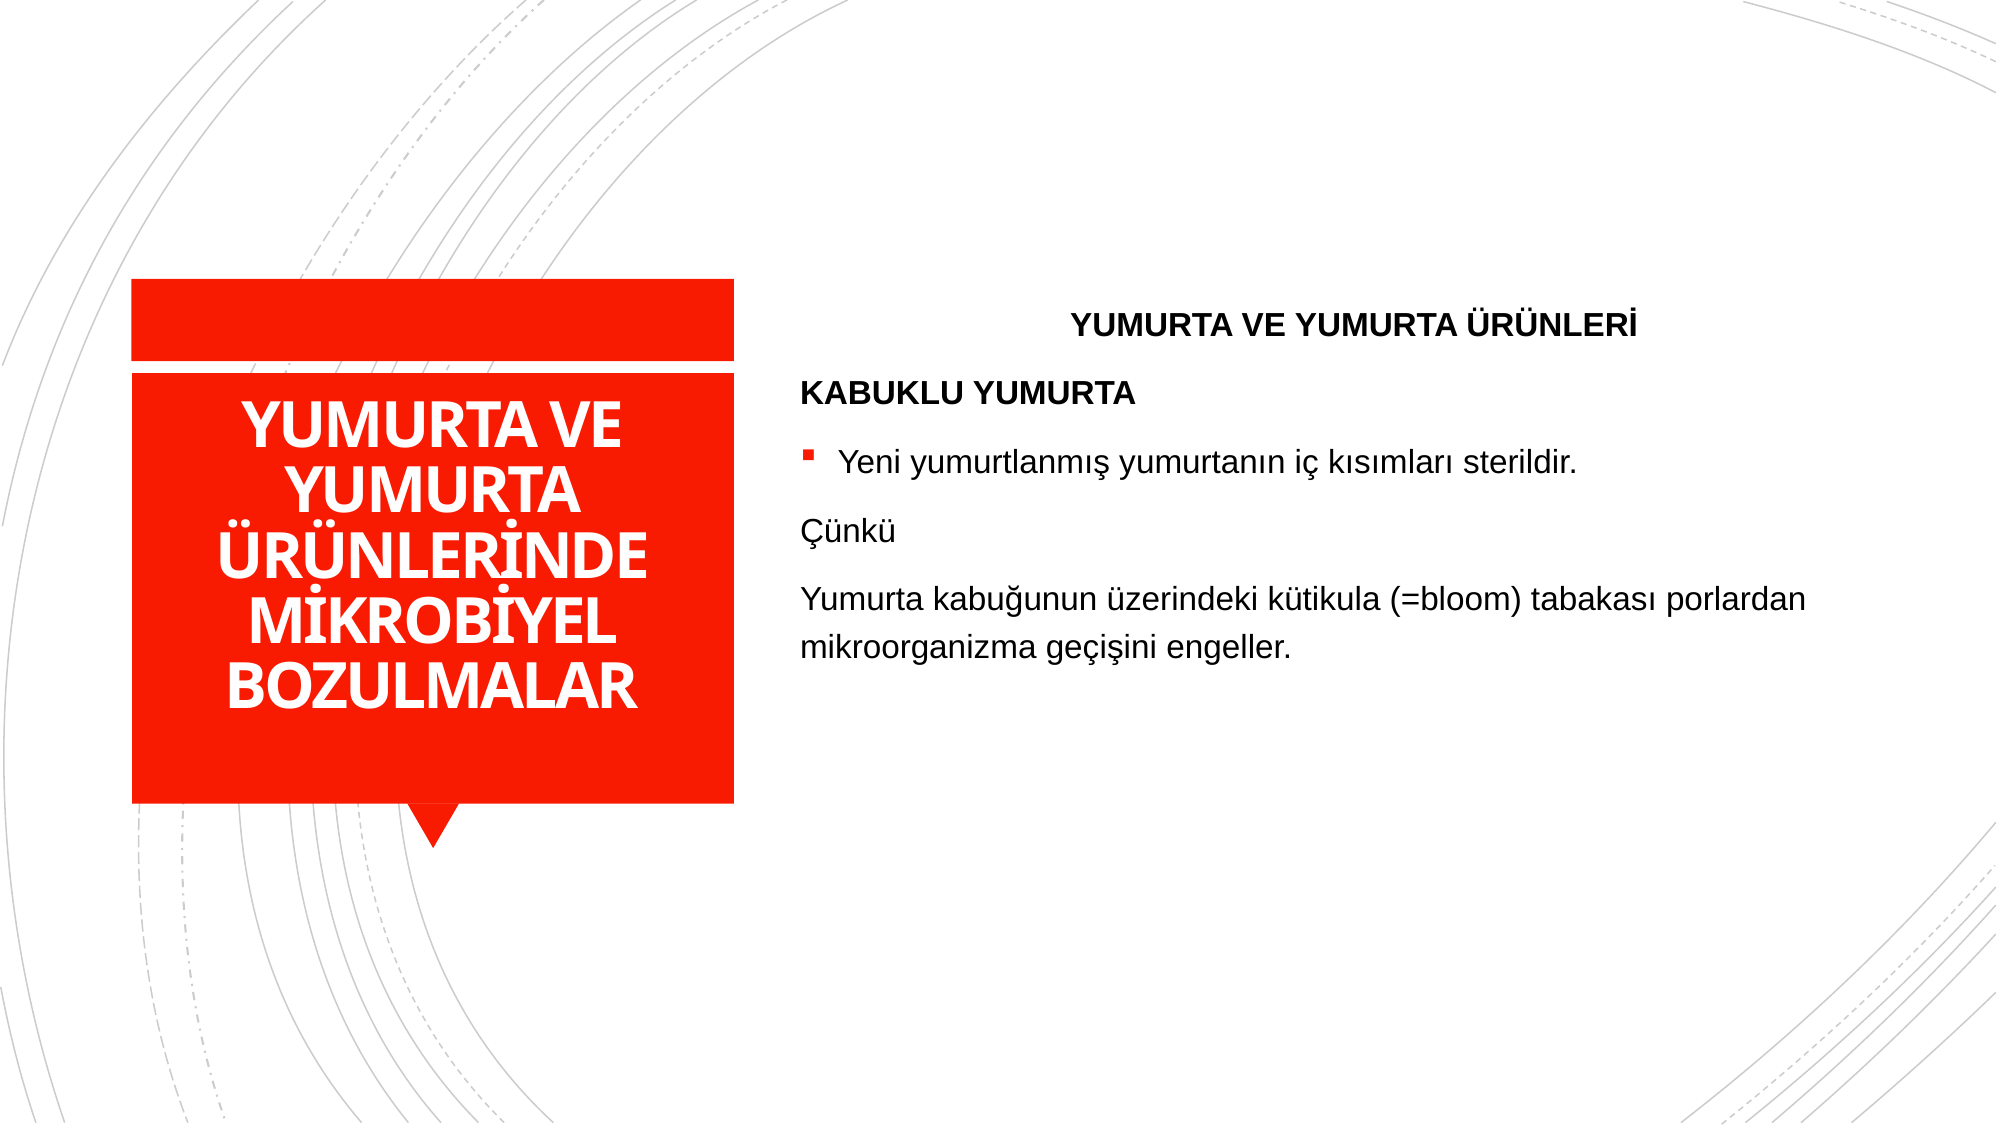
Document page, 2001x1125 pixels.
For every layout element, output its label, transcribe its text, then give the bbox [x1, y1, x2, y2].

title YUMURTA VE YUMURTA ÜRÜNLERİNDE MİKROBİYEL BOZULMALAR [120, 357, 743, 760]
list YUMURTA VE YUMURTA ÜRÜNLERİ KABUKLU YUMURTA Yeni yumurtlanmış yumurtanın iç kısımları sterildir. Çünkü Yumurta kabuğunun üzerindeki kütikula (=bloom) tabakası porlardan mikroorganizma geçişini engeller. [785, 143, 1924, 1125]
